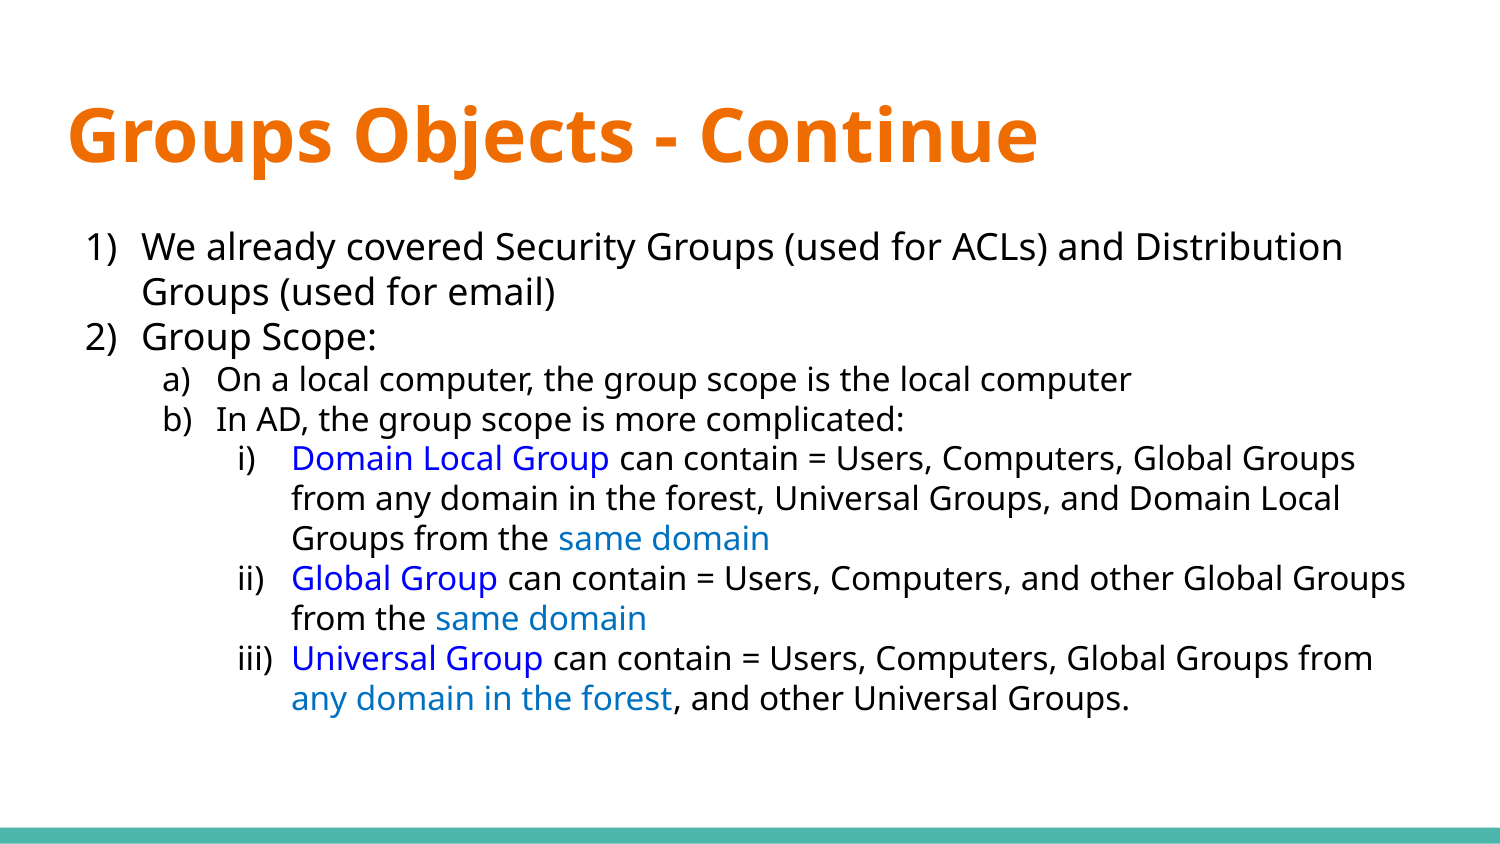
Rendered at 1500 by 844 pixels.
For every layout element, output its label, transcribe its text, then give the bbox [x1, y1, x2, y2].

list We already covered Security Groups (used for ACLs) and Distribution Groups (used for email) Group Scope: On a local computer, the group scope is the local computer In AD, the group scope is more complicated: Domain Local Group can contain = Users, Computers, Global Groups from any domain in the forest, Universal Groups, and Domain Local Groups from the same domain Global Group can contain = Users, Computers, and other Global Groups from the same domain Universal Group can contain = Users, Computers, Global Groups from any domain in the forest, and other Universal Groups. [51, 207, 1449, 750]
title Groups Objects - Continue [51, 72, 1449, 189]
